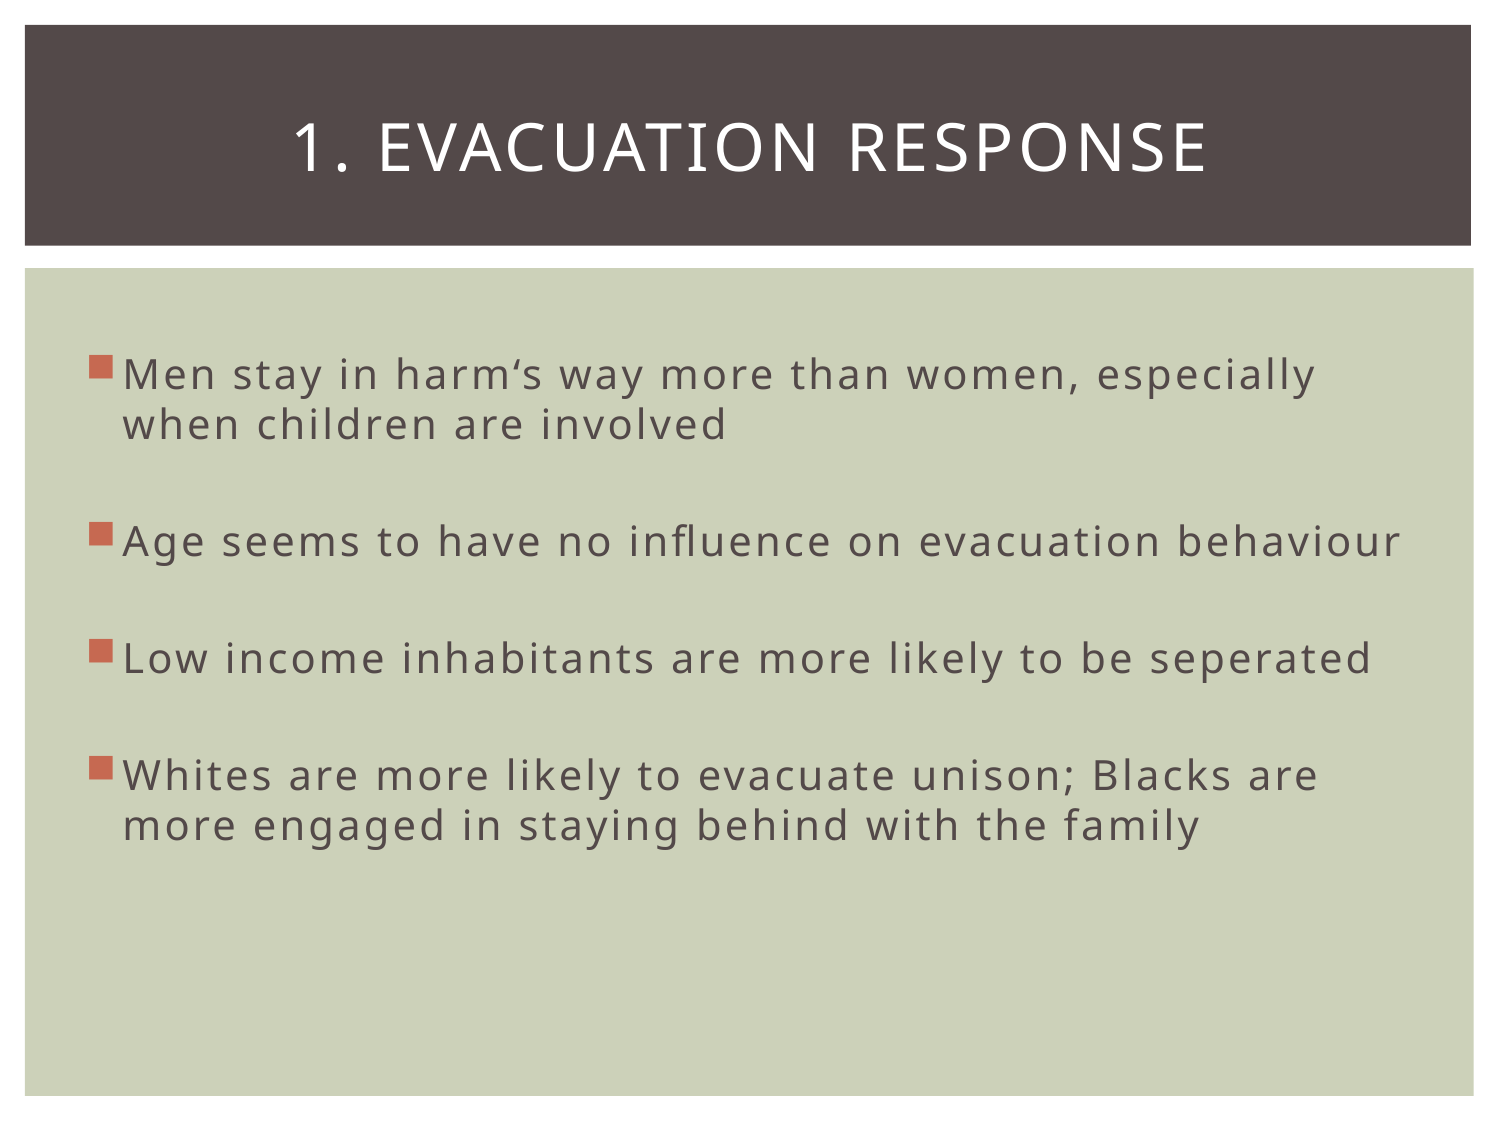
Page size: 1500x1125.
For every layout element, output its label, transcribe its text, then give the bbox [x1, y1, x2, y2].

list Men stay in harm‘s way more than women, especially when children are involved Age seems to have no influence on evacuation behaviour Low income inhabitants are more likely to be seperated Whites are more likely to evacuate unison; Blacks are more engaged in staying behind with the family [62, 281, 1442, 1005]
title 1. Evacuation Response [62, 58, 1438, 232]
